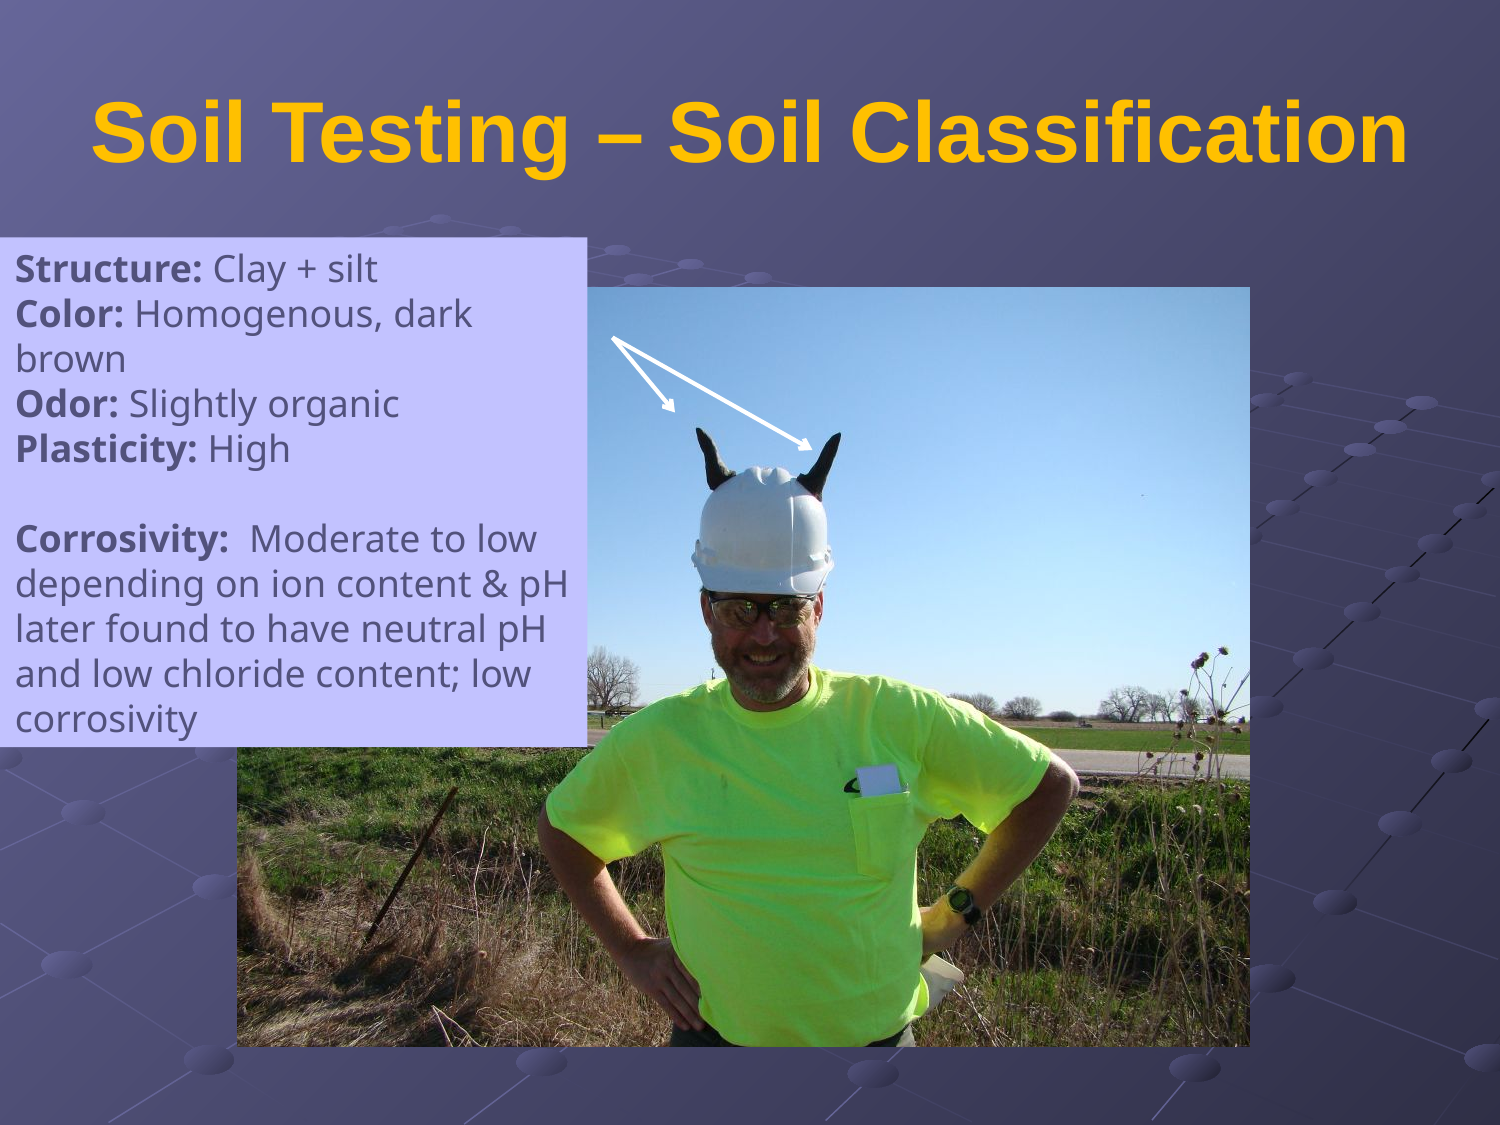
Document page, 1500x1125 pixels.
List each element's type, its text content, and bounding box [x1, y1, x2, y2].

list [237, 287, 1250, 1047]
title Soil Testing – Soil Classification [74, 25, 1426, 232]
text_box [612, 337, 813, 451]
text_box Structure: Clay + silt Color: Homogenous, dark brown Odor: Slightly organic Plasticity: High Corrosivity: Moderate to low depending on ion content & pH later found to have neutral pH and low chloride content; low corrosivity [0, 237, 588, 748]
